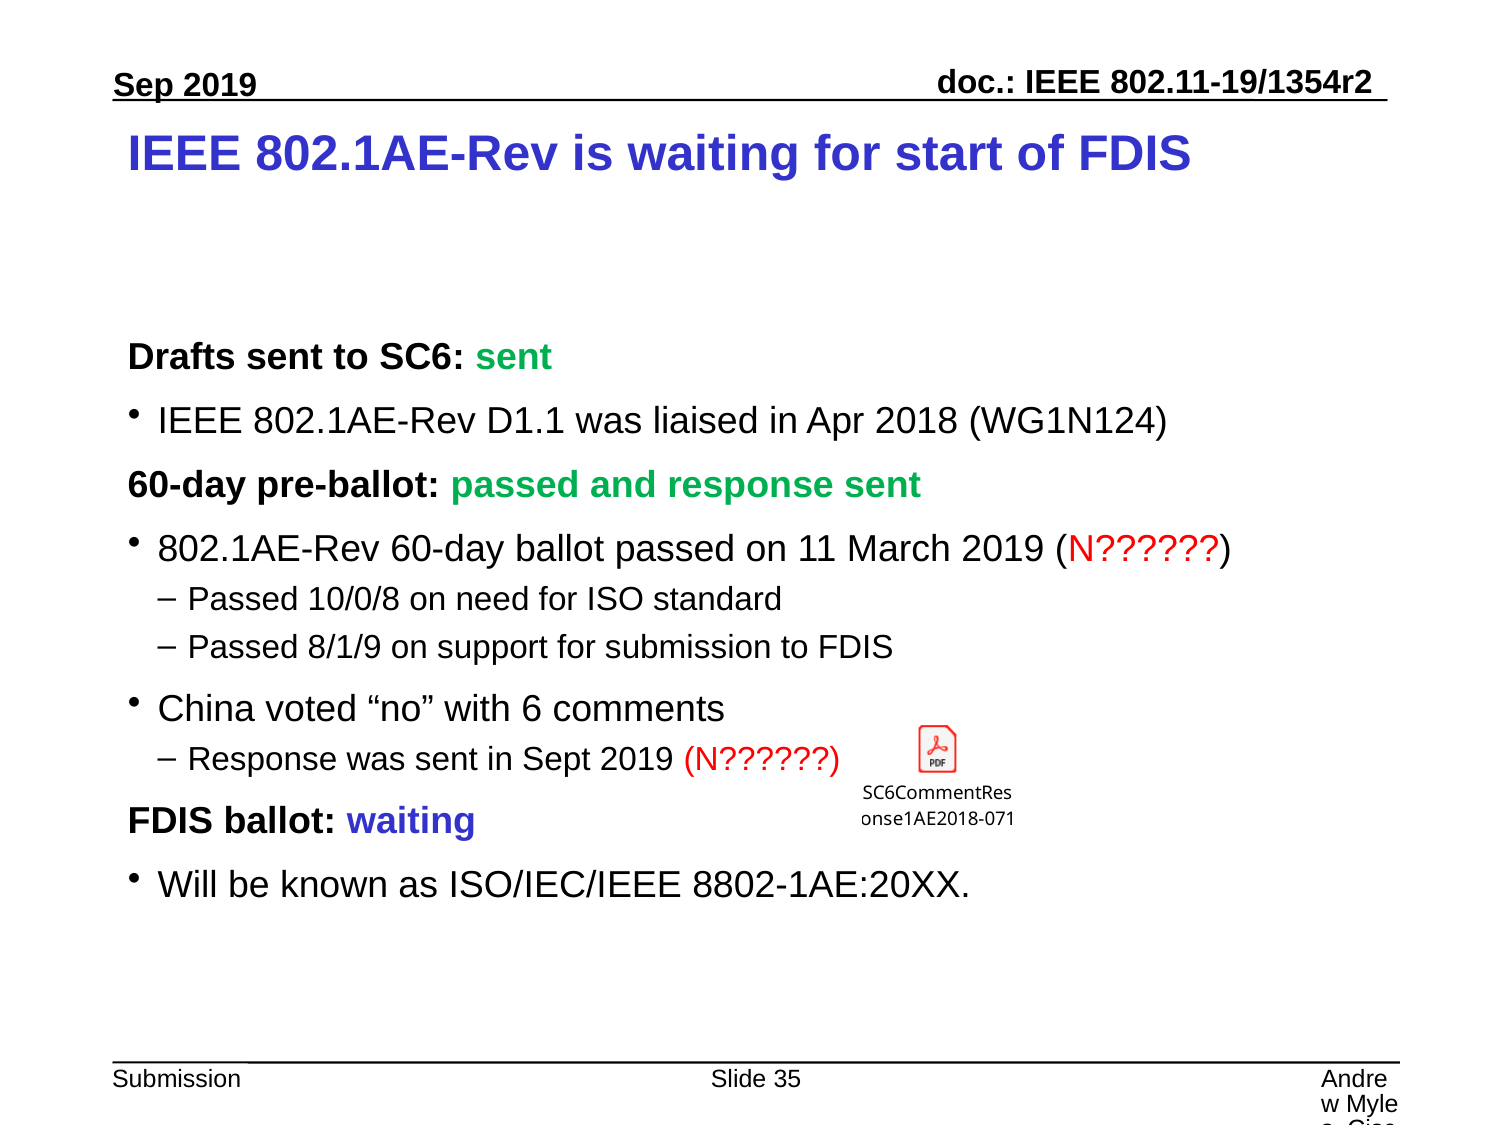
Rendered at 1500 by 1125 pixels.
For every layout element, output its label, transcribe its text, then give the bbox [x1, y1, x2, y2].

list Drafts sent to SC6: sent IEEE 802.1AE-Rev D1.1 was liaised in Apr 2018 (WG1N124) 60-day pre-ballot: passed and response sent 802.1AE-Rev 60-day ballot passed on 11 March 2019 (N??????) Passed 10/0/8 on need for ISO standard Passed 8/1/9 on support for submission to FDIS China voted “no” with 6 comments Response was sent in Sept 2019 (N??????) FDIS ballot: waiting Will be known as ISO/IEC/IEEE 8802-1AE:20XX. [112, 324, 1388, 1000]
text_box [862, 724, 1013, 858]
title IEEE 802.1AE-Rev is waiting for start of FDIS [112, 112, 1388, 288]
footer Andrew Myles, Cisco [1320, 1061, 1402, 1093]
slide_number Slide 35 [709, 1061, 803, 1093]
